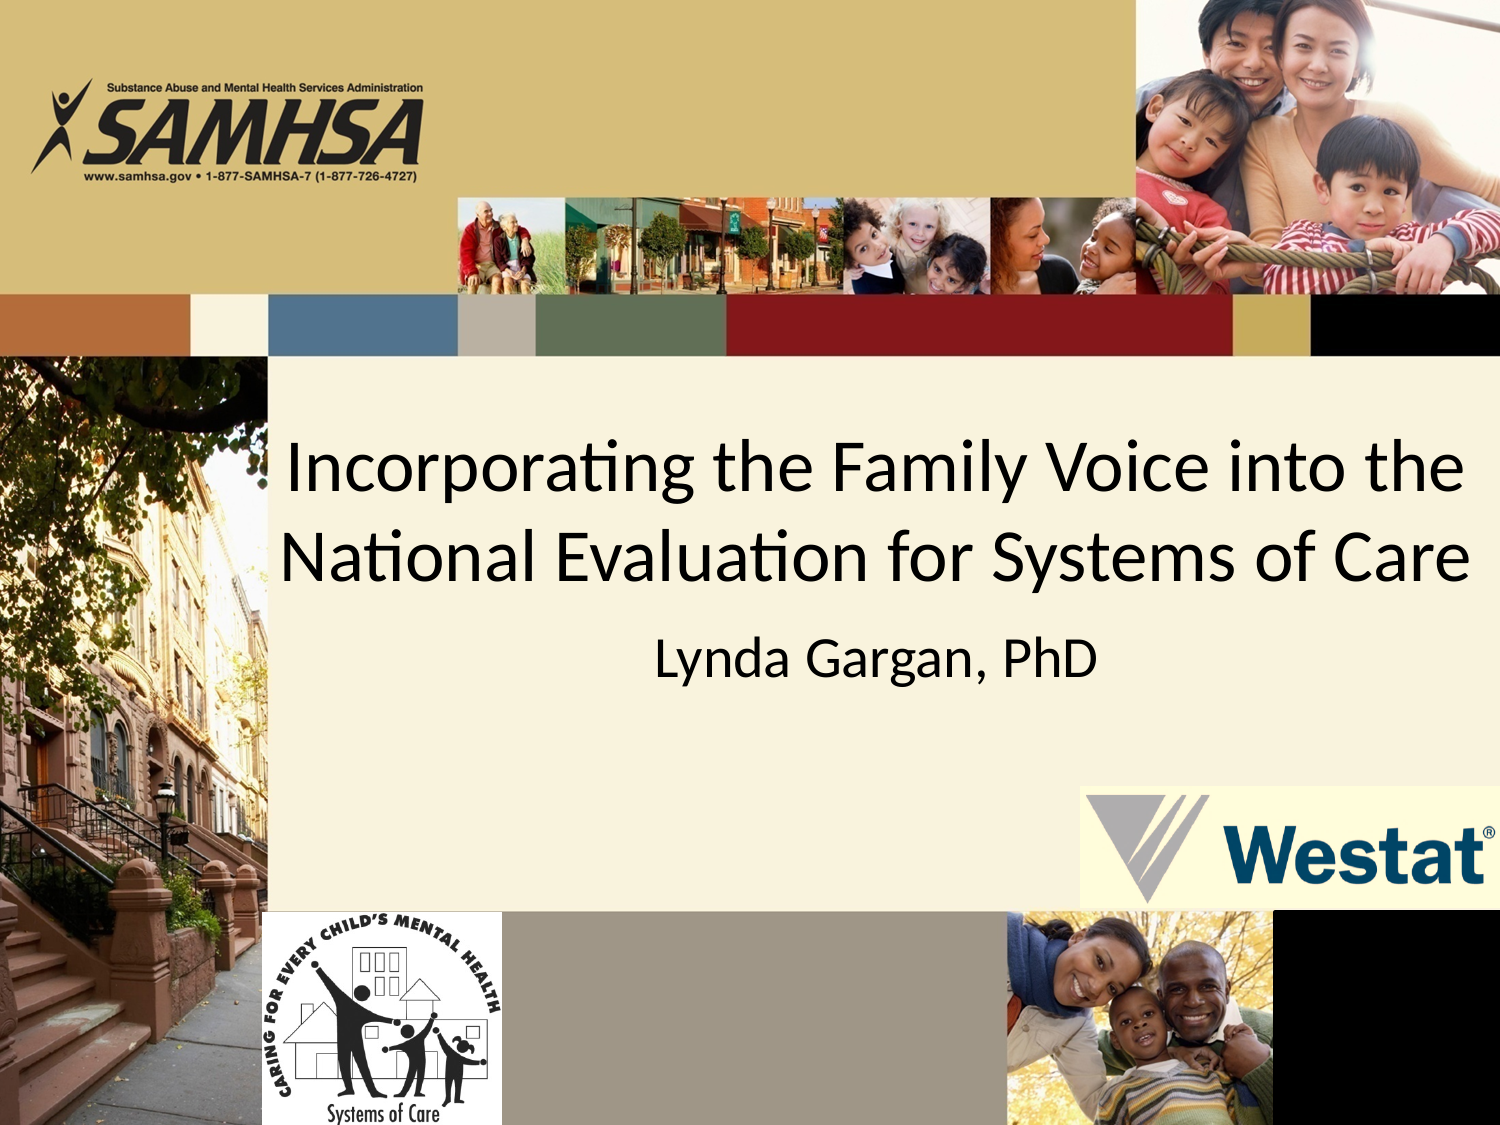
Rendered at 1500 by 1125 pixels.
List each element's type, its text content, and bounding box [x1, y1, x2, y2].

picture [0, 0, 1500, 1125]
title Incorporating the Family Voice into the National Evaluation for Systems of Care Lynda Gargan, PhD [257, 362, 1496, 813]
